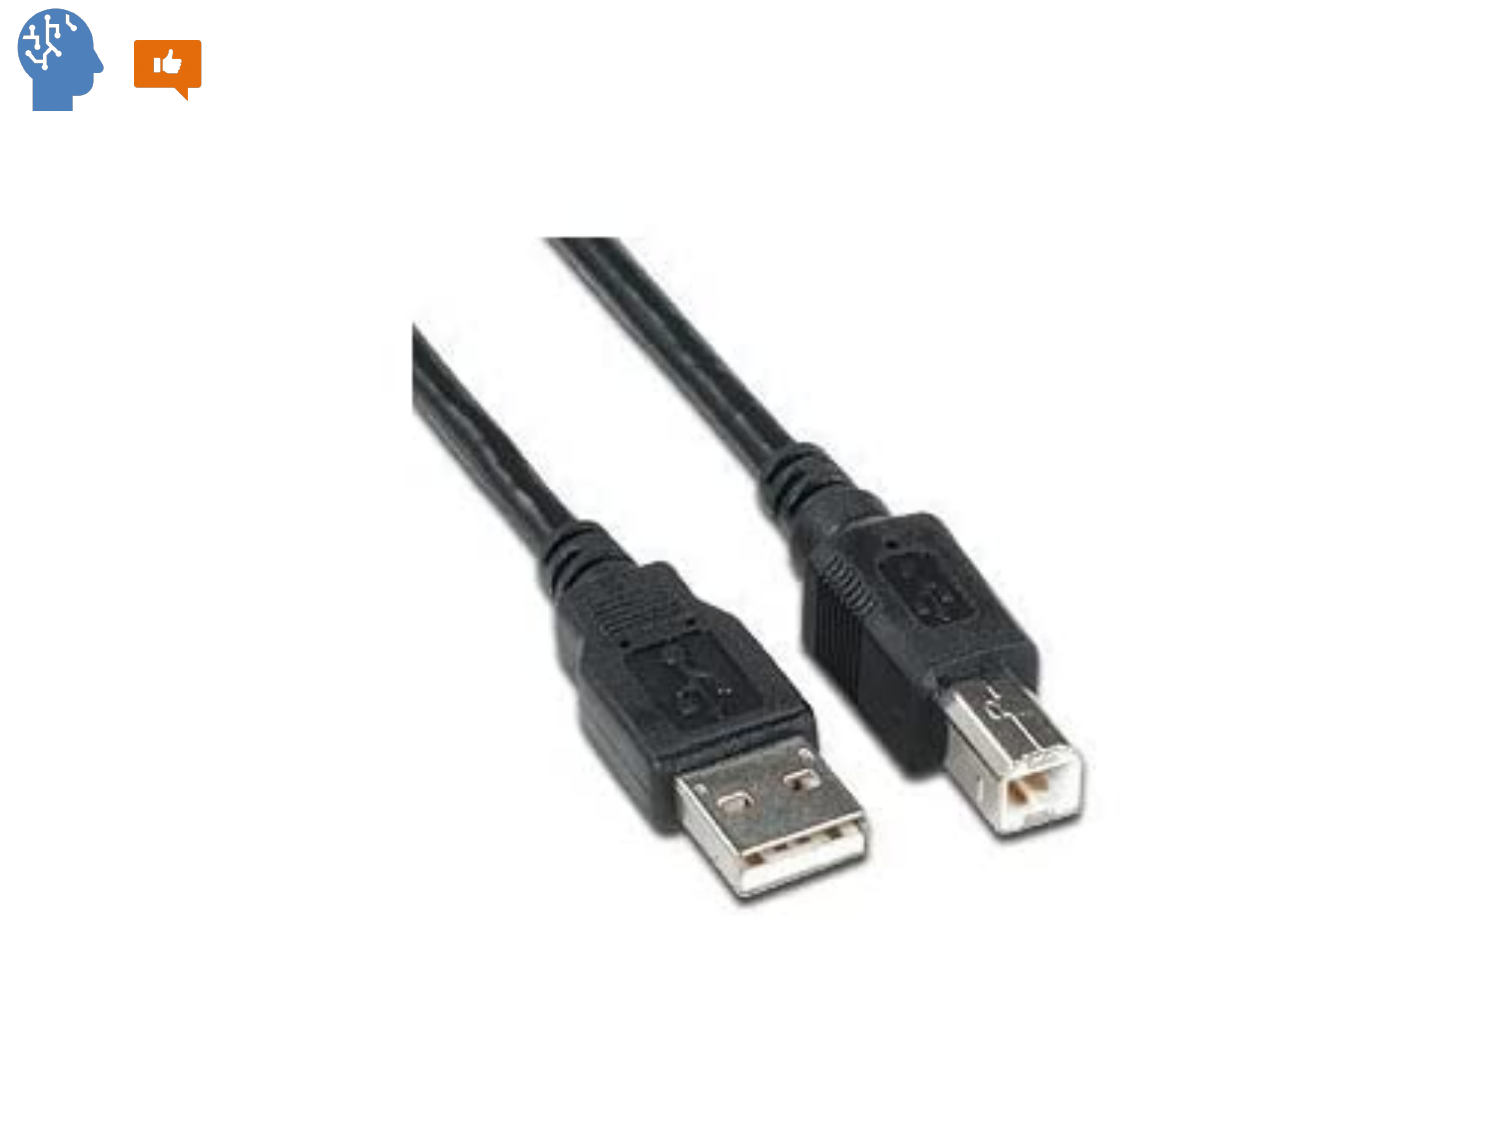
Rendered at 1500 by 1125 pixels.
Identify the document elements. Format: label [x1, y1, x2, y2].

picture [120, 23, 215, 118]
text_box [0, 0, 115, 121]
picture [240, 59, 1281, 1100]
